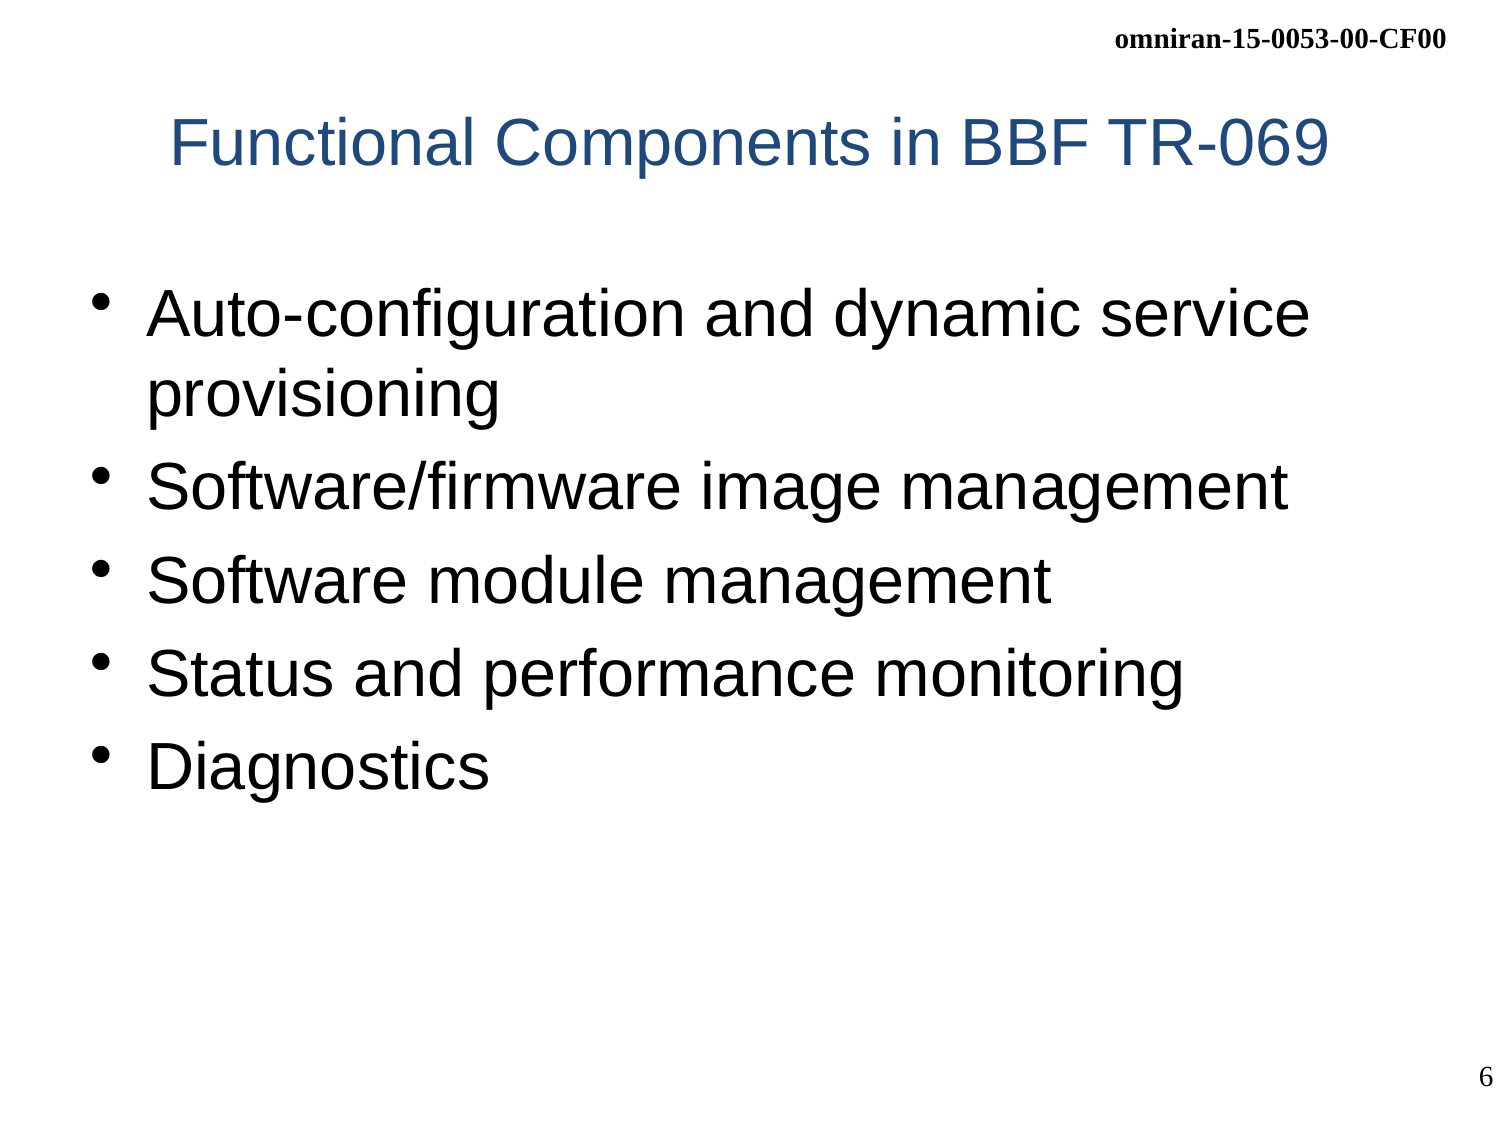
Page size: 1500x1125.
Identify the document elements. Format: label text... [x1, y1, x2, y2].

list Auto-configuration and dynamic service provisioning Software/firmware image management Software module management Status and performance monitoring Diagnostics [75, 262, 1425, 1005]
title Functional Components in BBF TR-069 [75, 45, 1425, 233]
